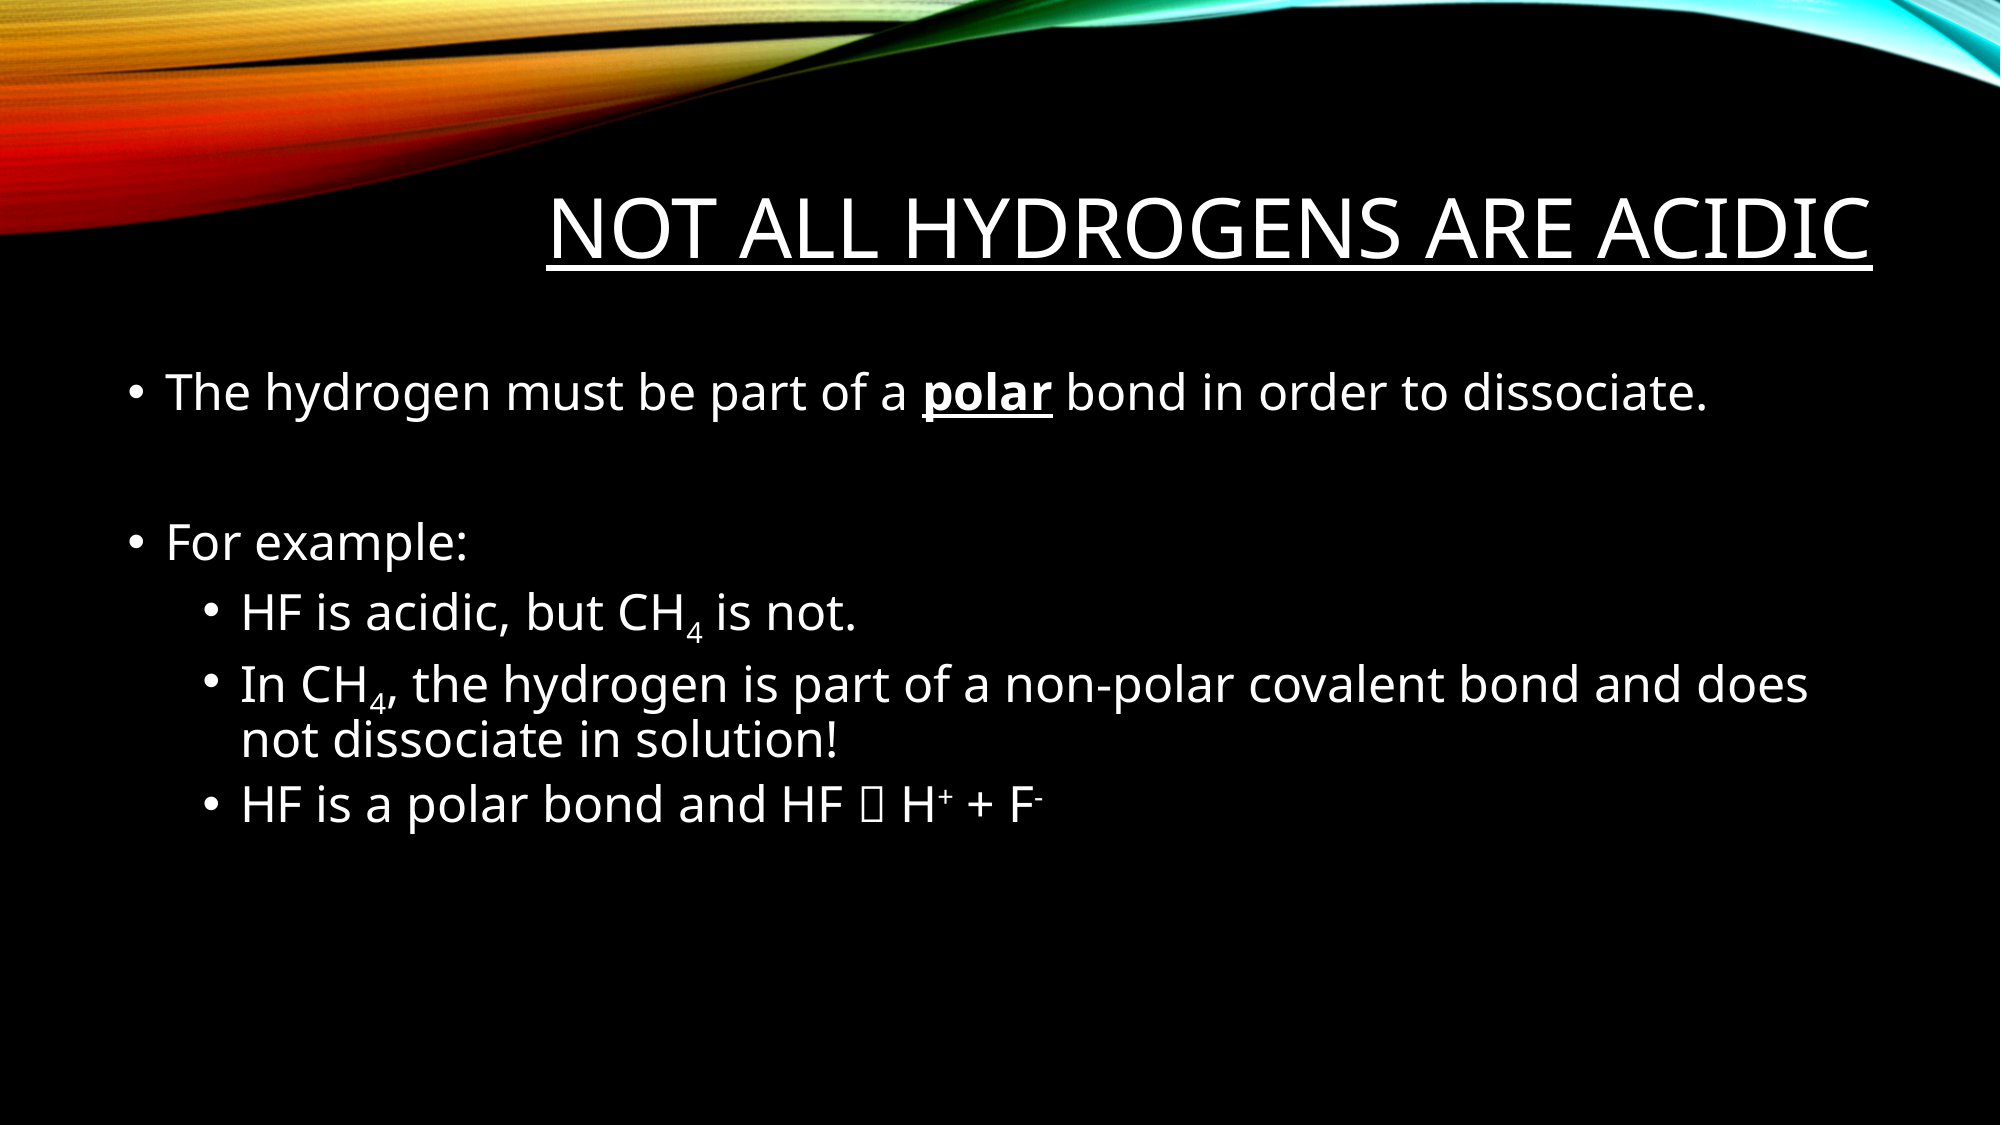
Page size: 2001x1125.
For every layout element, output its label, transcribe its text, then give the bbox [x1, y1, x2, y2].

picture [0, 0, 2000, 237]
list The hydrogen must be part of a polar bond in order to dissociate. For example: HF is acidic, but CH4 is not. In CH4, the hydrogen is part of a non-polar covalent bond and does not dissociate in solution! HF is a polar bond and HF  H+ + F- [112, 360, 1888, 1021]
title Not all Hydrogens are acidic [474, 125, 1888, 338]
